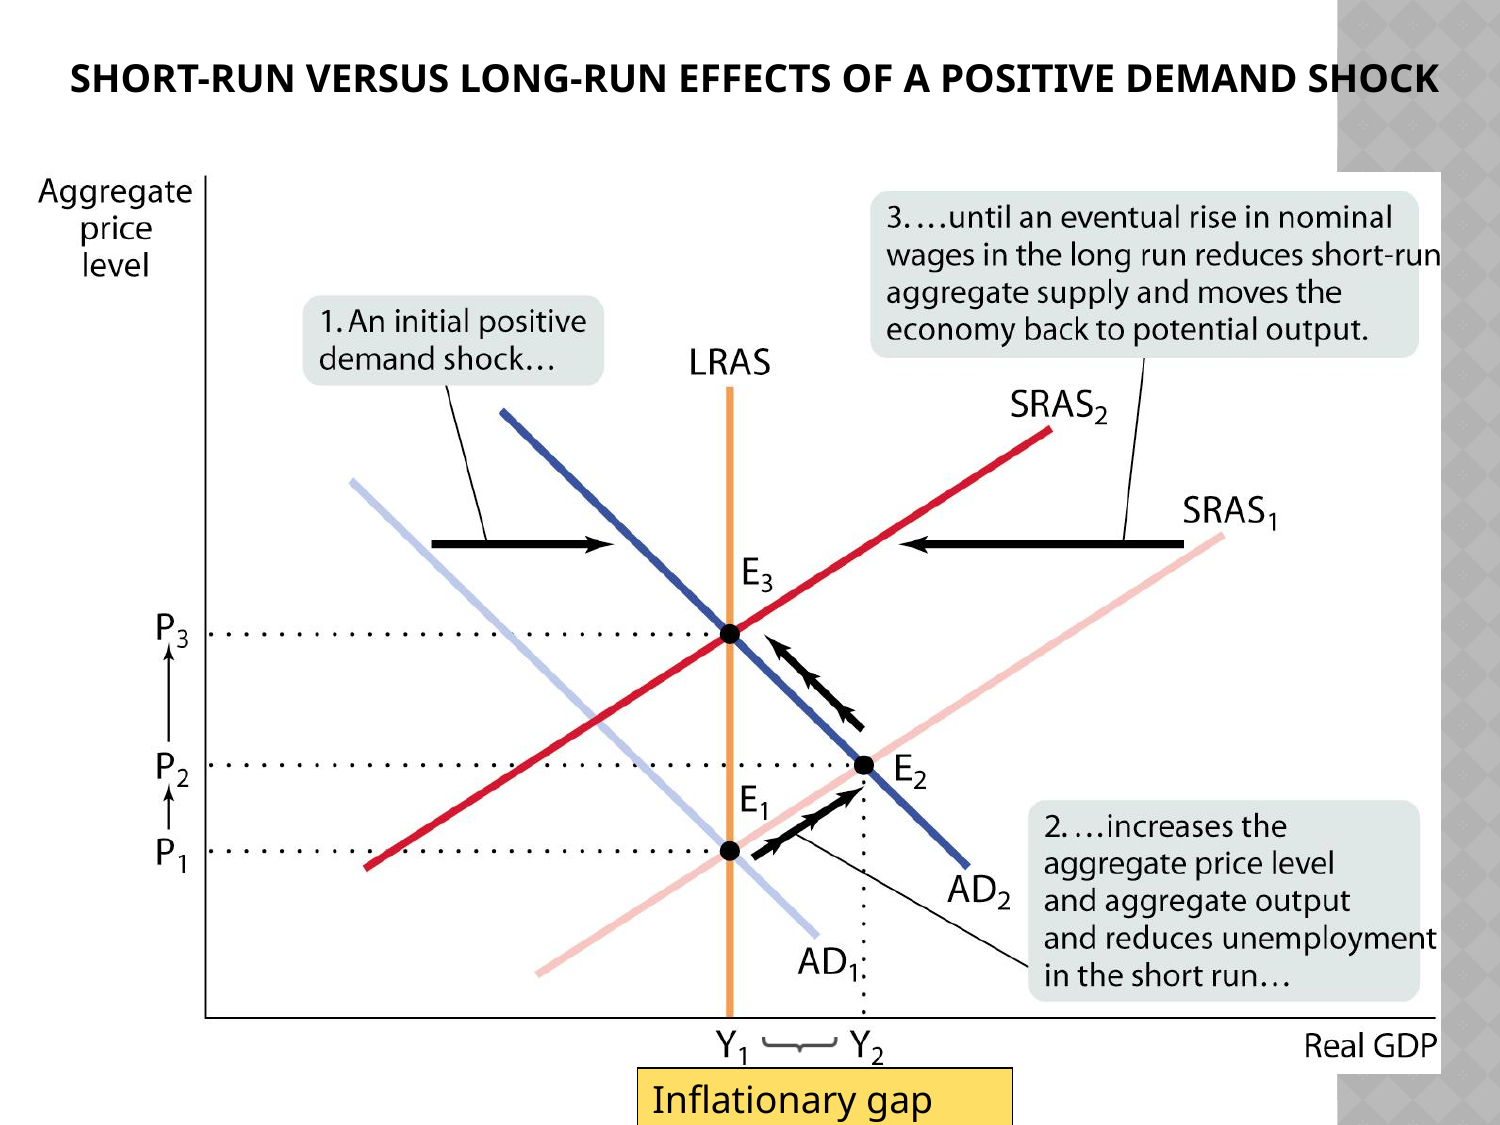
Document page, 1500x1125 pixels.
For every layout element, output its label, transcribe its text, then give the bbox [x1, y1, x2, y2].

picture [36, 171, 1442, 1075]
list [762, 1037, 838, 1054]
text_box Inflationary gap [637, 1084, 1013, 1125]
title Short-Run Versus Long-Run Effects of a Positive Demand Shock [62, 24, 1463, 100]
